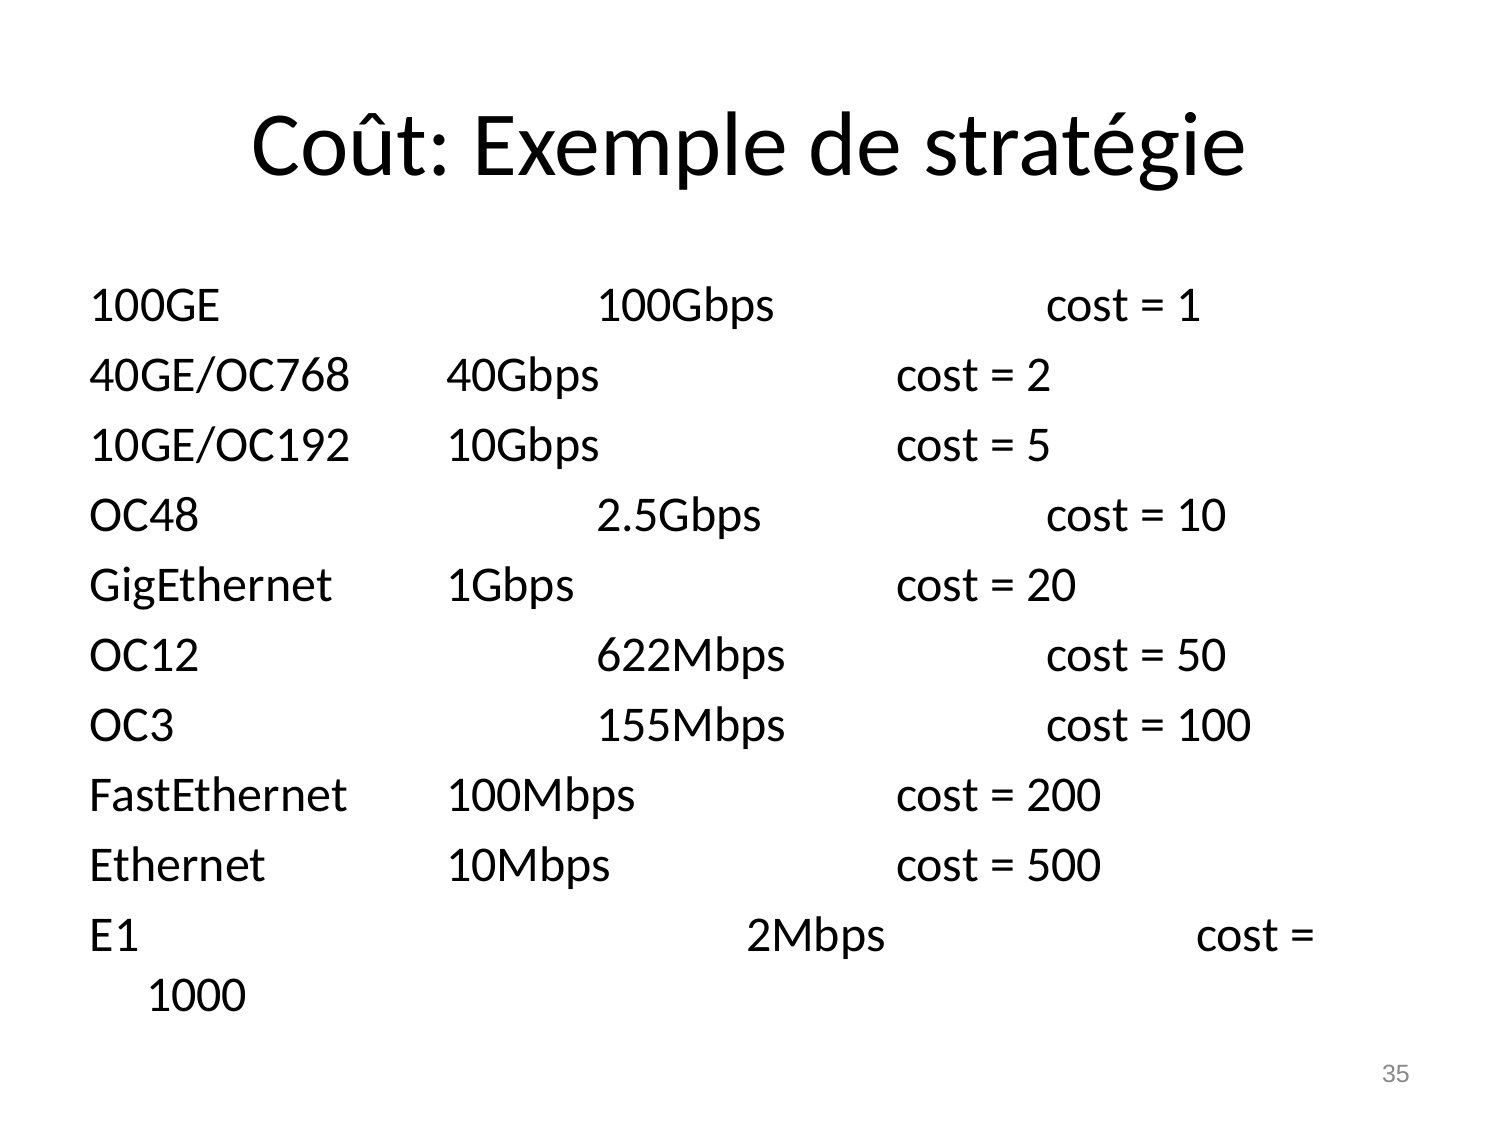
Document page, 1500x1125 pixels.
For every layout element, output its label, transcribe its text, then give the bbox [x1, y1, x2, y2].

title Coût: Exemple de stratégie [74, 44, 1426, 233]
slide_number 35 [1074, 1042, 1425, 1103]
list 100GE 100Gbps cost = 1 40GE/OC768 40Gbps cost = 2 10GE/OC192 10Gbps cost = 5 OC48 2.5Gbps cost = 10 GigEthernet 1Gbps cost = 20 OC12 622Mbps cost = 50 OC3 155Mbps cost = 100 FastEthernet 100Mbps cost = 200 Ethernet 10Mbps cost = 500 E1 2Mbps cost = 1000 [74, 263, 1425, 1051]
